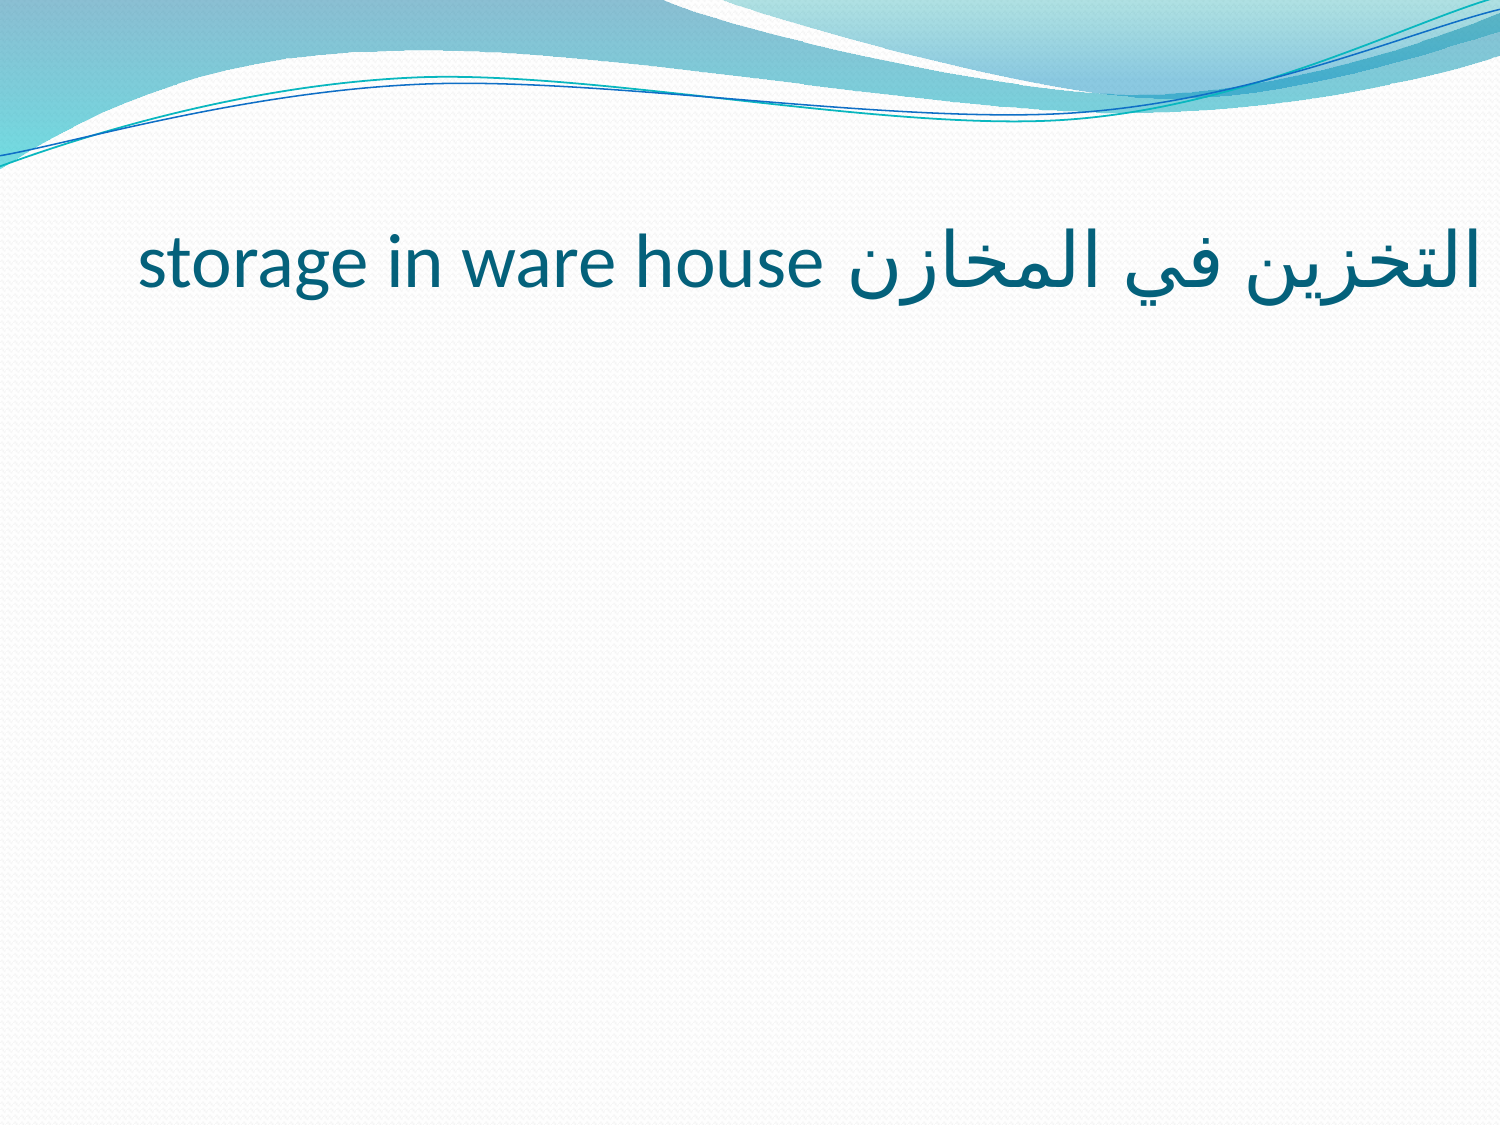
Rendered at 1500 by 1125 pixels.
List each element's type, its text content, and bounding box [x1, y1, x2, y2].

title التخزين في المخازن storage in ware house [137, 115, 1500, 304]
